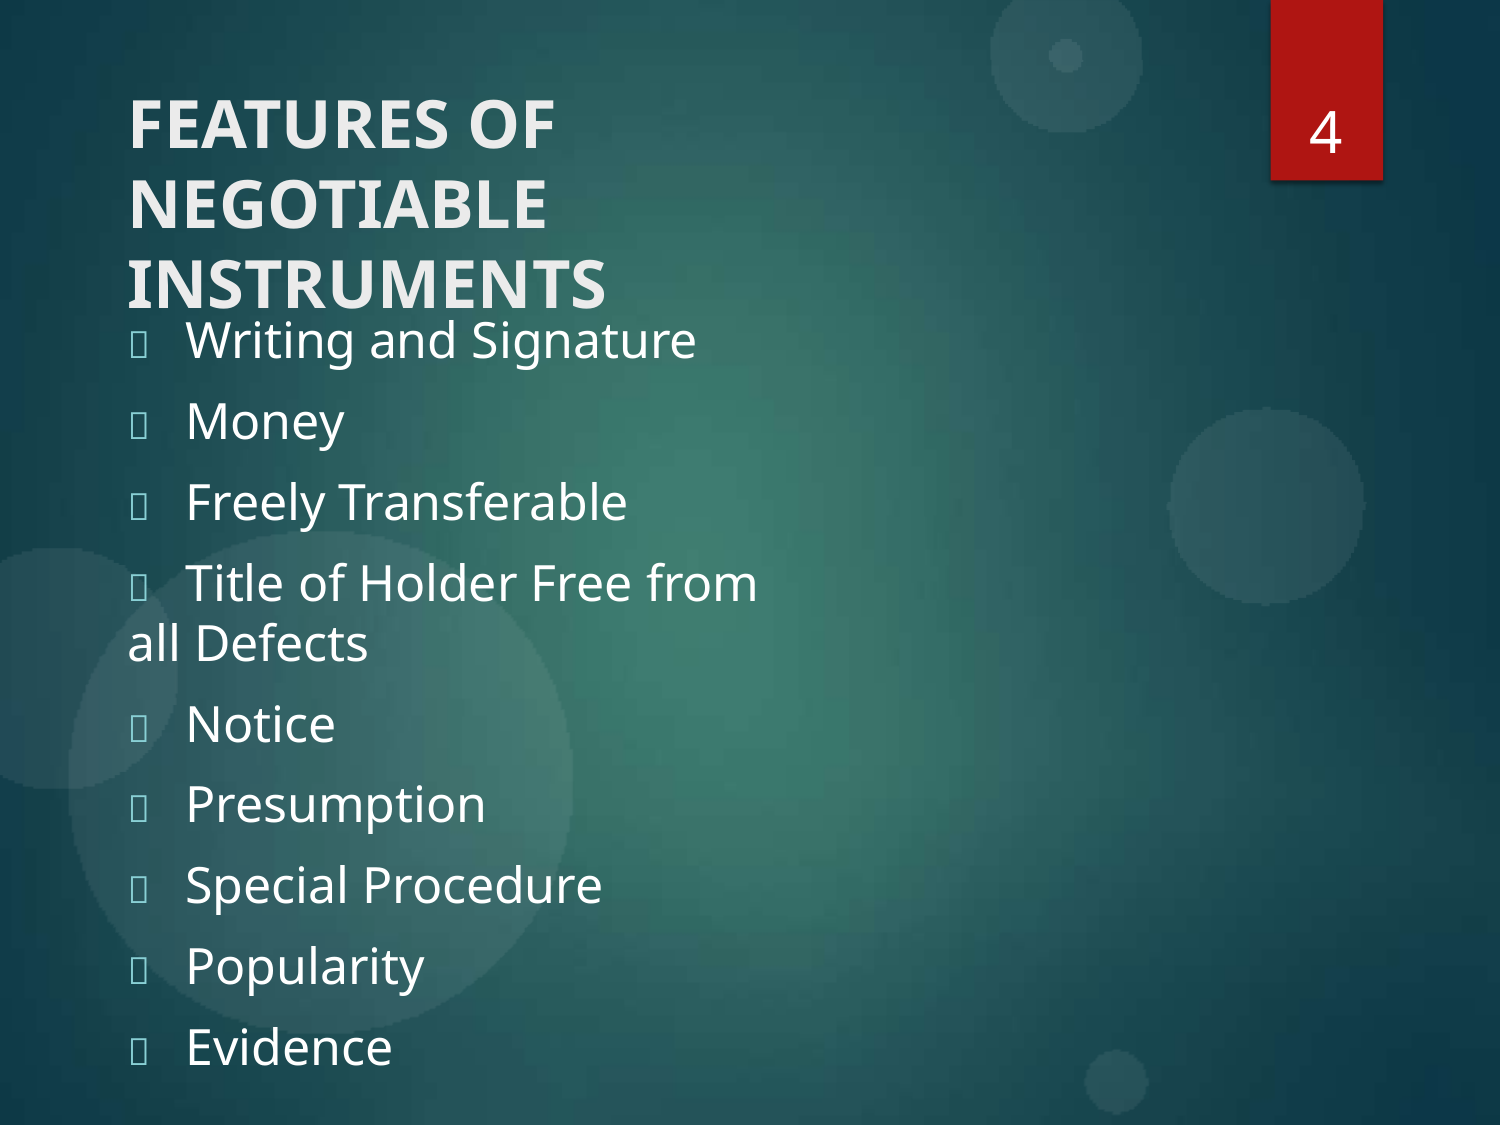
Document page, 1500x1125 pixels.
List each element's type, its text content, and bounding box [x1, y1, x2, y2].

text_box  Writing and Signature  Money  Freely Transferable  Title of Holder Free from all Defects  Notice  Presumption  Special Procedure  Popularity  Evidence [125, 285, 813, 1076]
title FEATURES OF NEGOTIABLE INSTRUMENTS [125, 80, 946, 323]
picture [0, 0, 1500, 1125]
text_box 4 [1307, 93, 1344, 166]
